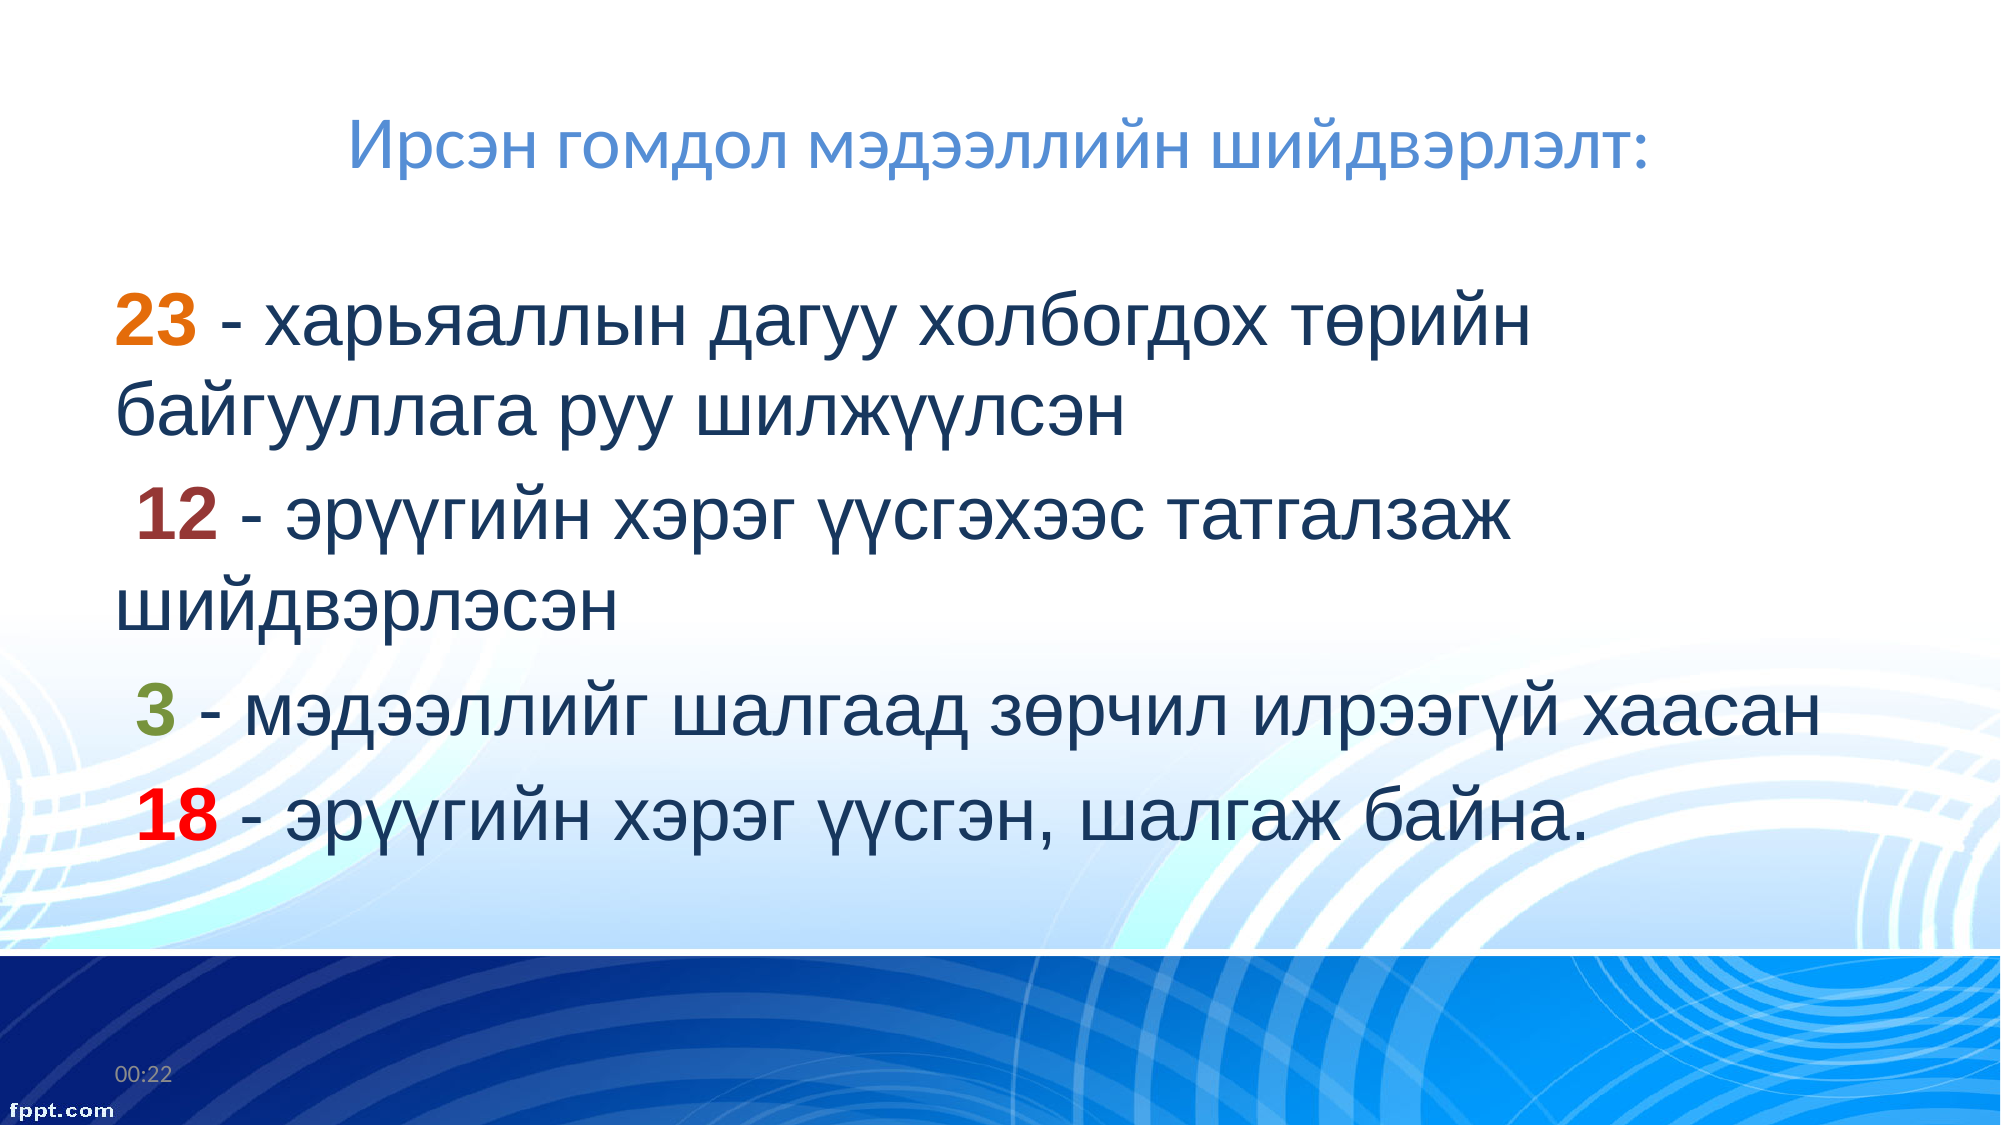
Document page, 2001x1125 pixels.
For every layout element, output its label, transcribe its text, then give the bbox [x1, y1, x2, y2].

list 23 - харьяаллын дагуу холбогдох төрийн байгууллага руу шилжүүлсэн 12 - эрүүгийн хэрэг үүсгэхээс татгалзаж шийдвэрлэсэн 3 - мэдээллийг шалгаад зөрчил илрээгүй хаасан 18 - эрүүгийн хэрэг үүсгэн, шалгаж байна. [99, 262, 1900, 1005]
title Ирсэн гомдол мэдээллийн шийдвэрлэлт: [99, 45, 1900, 233]
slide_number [99, 1042, 567, 1103]
picture [0, 0, 2001, 1125]
